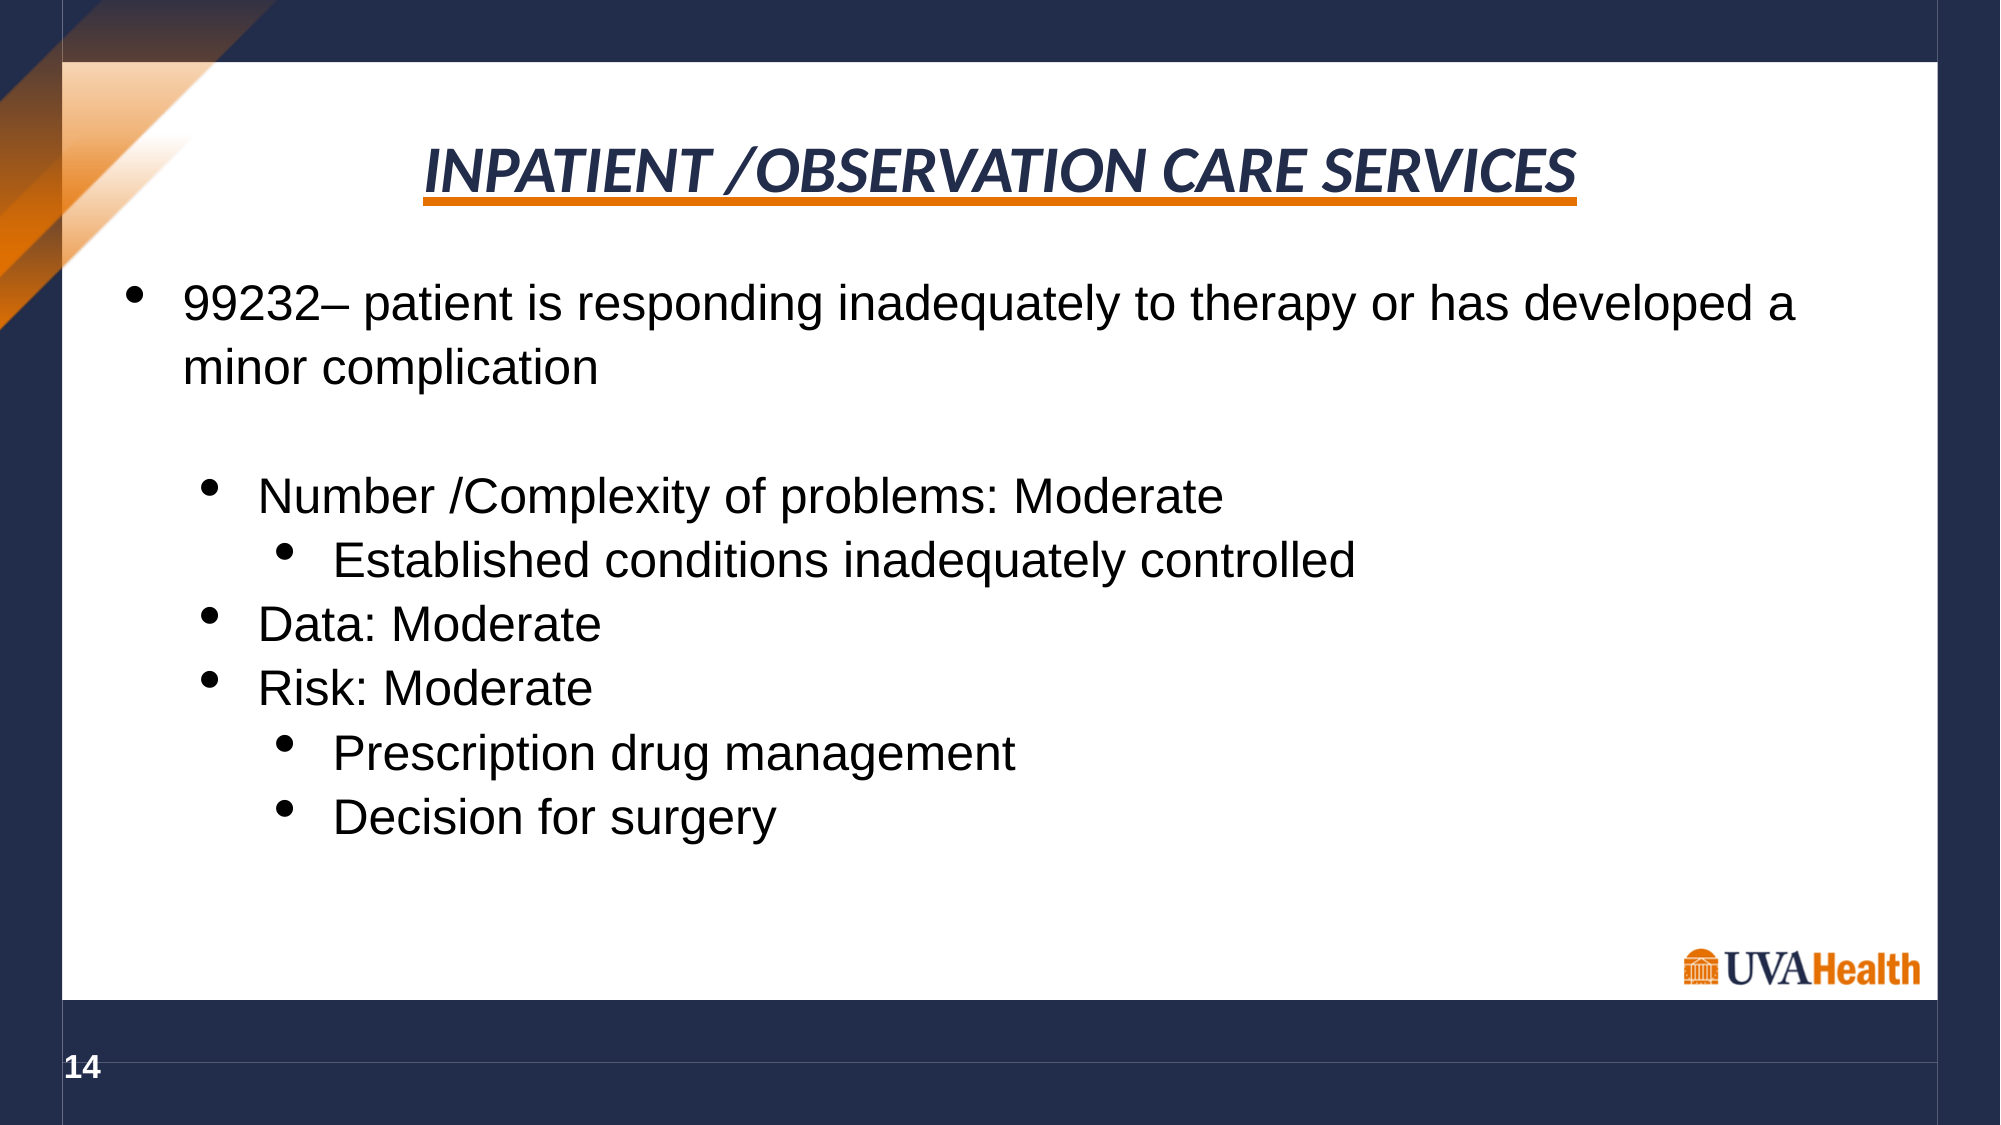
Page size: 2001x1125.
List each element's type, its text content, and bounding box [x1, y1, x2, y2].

list INPATIENT /OBSERVATION CARE SERVICES [64, 113, 1936, 240]
picture [1898, 946, 1924, 992]
picture [0, 0, 284, 338]
text_box 99232– patient is responding inadequately to therapy or has developed a minor complication Number /Complexity of problems: Moderate Established conditions inadequately controlled Data: Moderate Risk: Moderate Prescription drug management Decision for surgery [111, 146, 1898, 1109]
